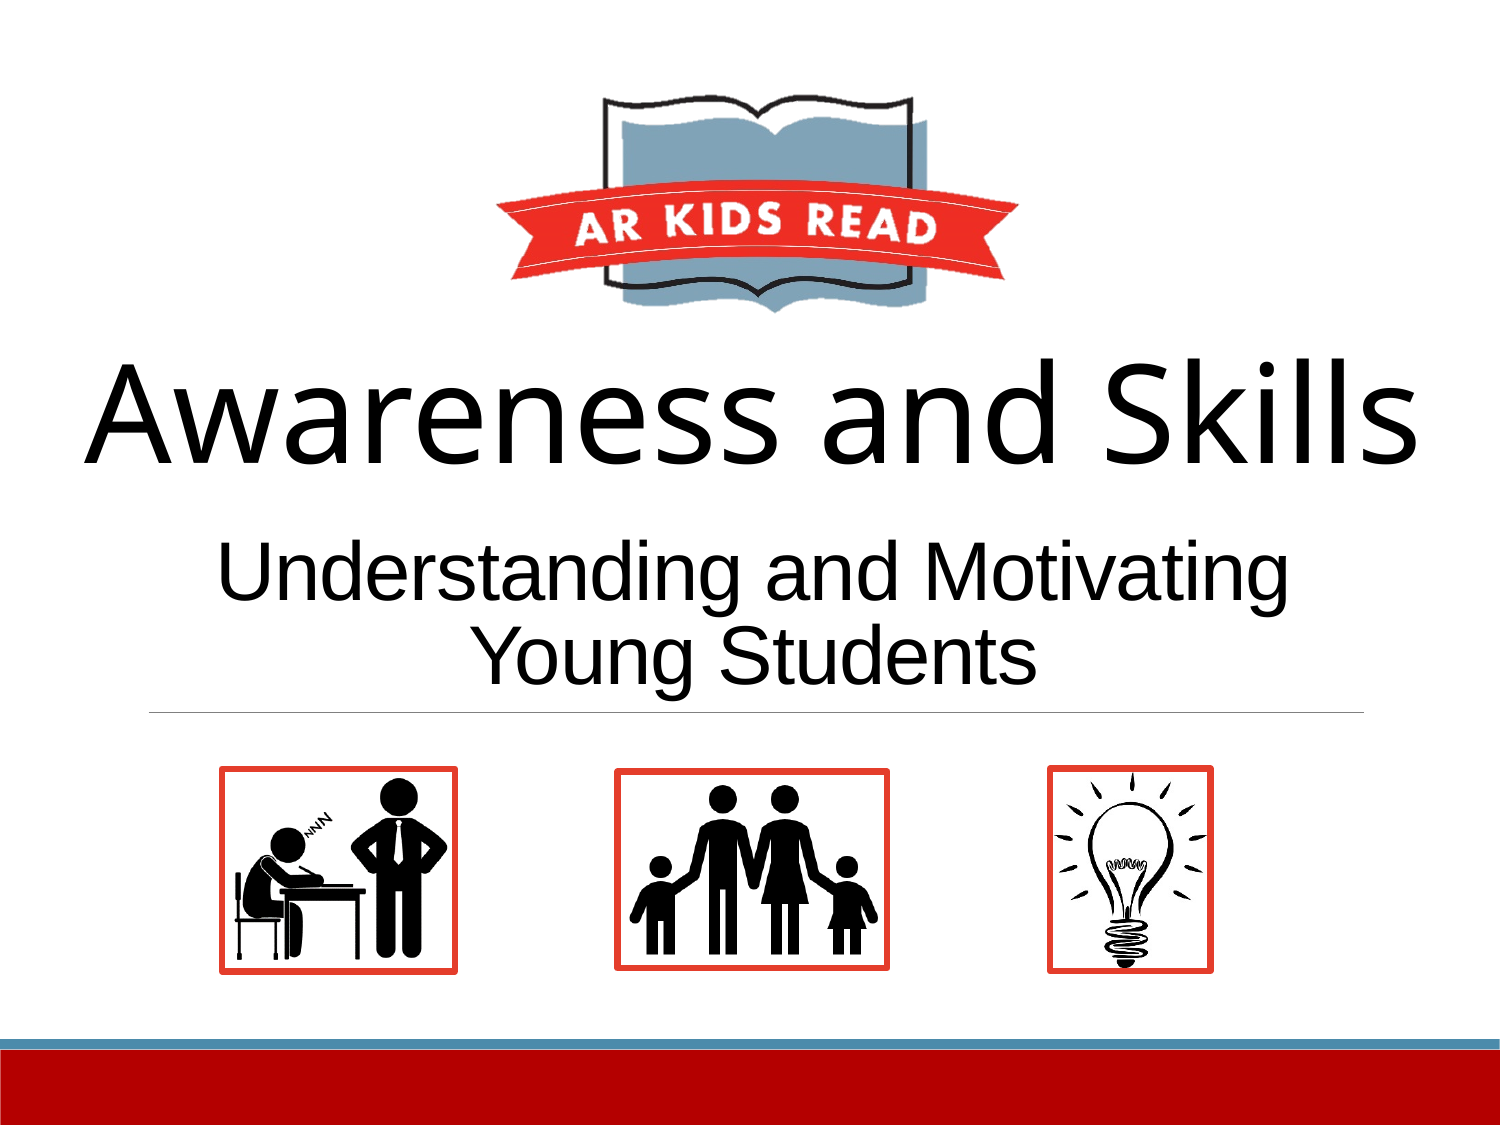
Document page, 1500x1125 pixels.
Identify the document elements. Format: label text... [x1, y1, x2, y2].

text_box Awareness and Skills [69, 318, 1438, 498]
picture [224, 771, 453, 969]
title Understanding and Motivating Young Students [135, 500, 1373, 710]
picture [474, 79, 1033, 356]
picture [1052, 771, 1208, 969]
picture [618, 734, 890, 1006]
